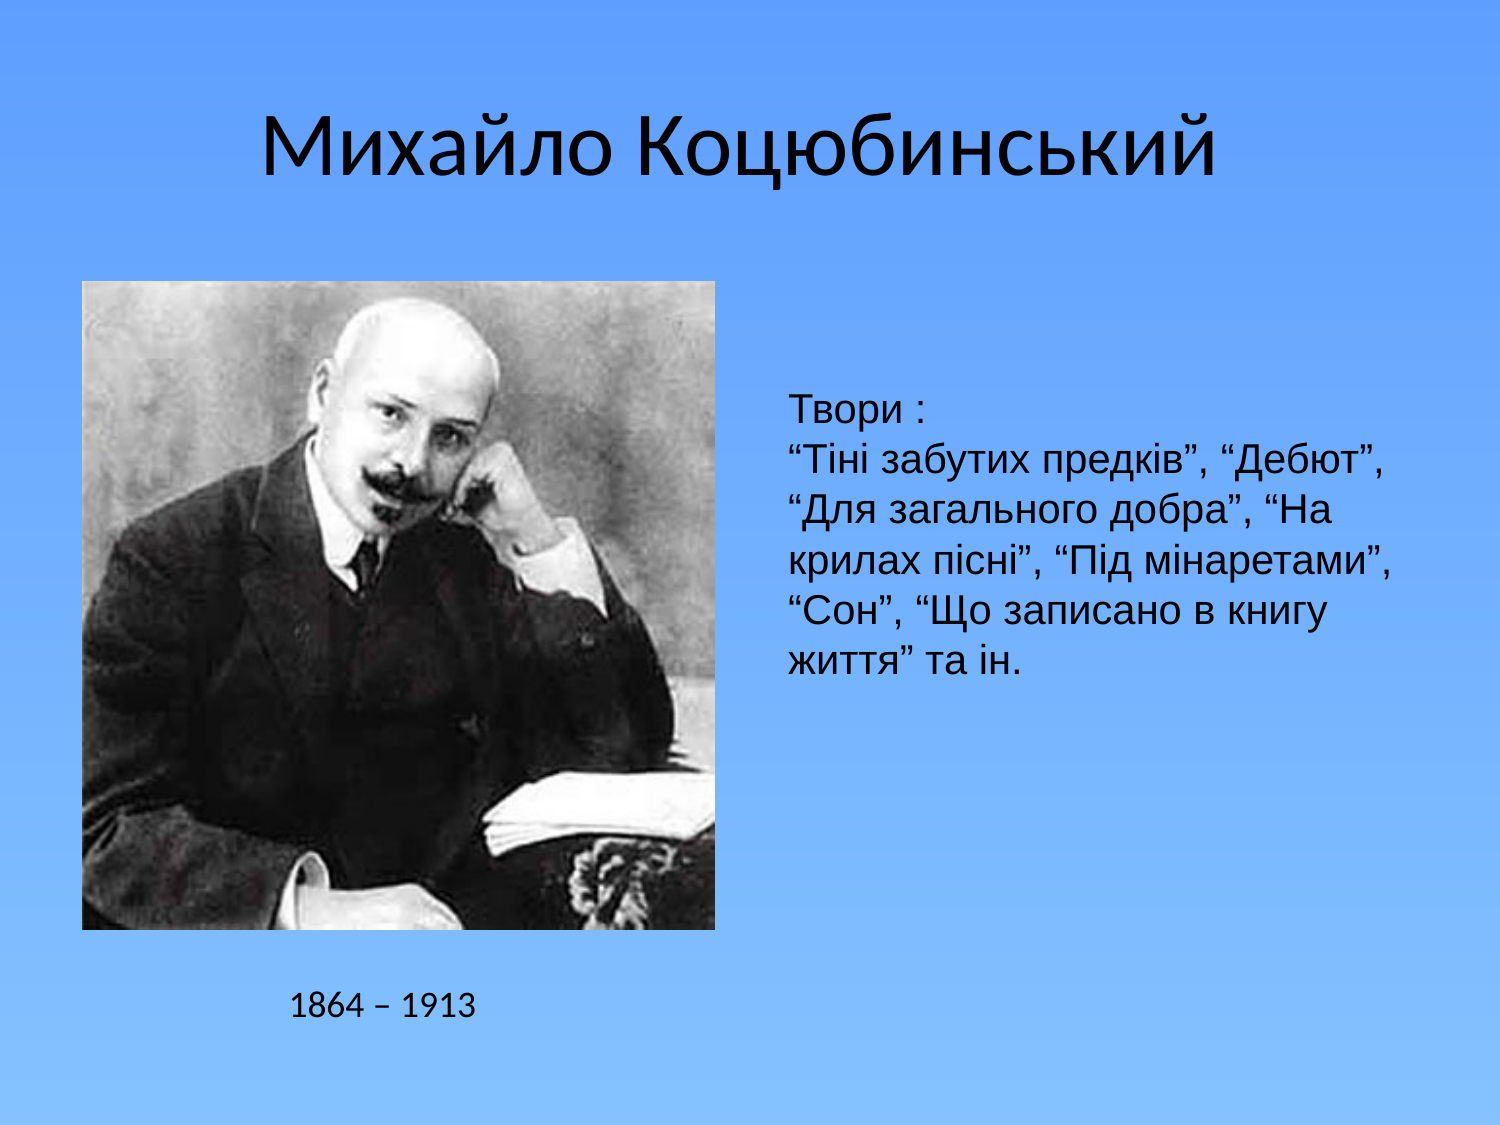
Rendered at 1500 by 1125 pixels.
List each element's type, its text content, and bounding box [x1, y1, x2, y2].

text_box 1864 – 1913 [93, 972, 680, 1033]
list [81, 280, 716, 930]
text_box Твори : “Тіні забутих предків”, “Дебют”, “Для загального добра”, “На крилах пісні”, “Під мінаретами”, “Сон”, “Що записано в книгу життя” та ін. [773, 374, 1430, 690]
title Михайло Коцюбинський [75, 45, 1425, 233]
